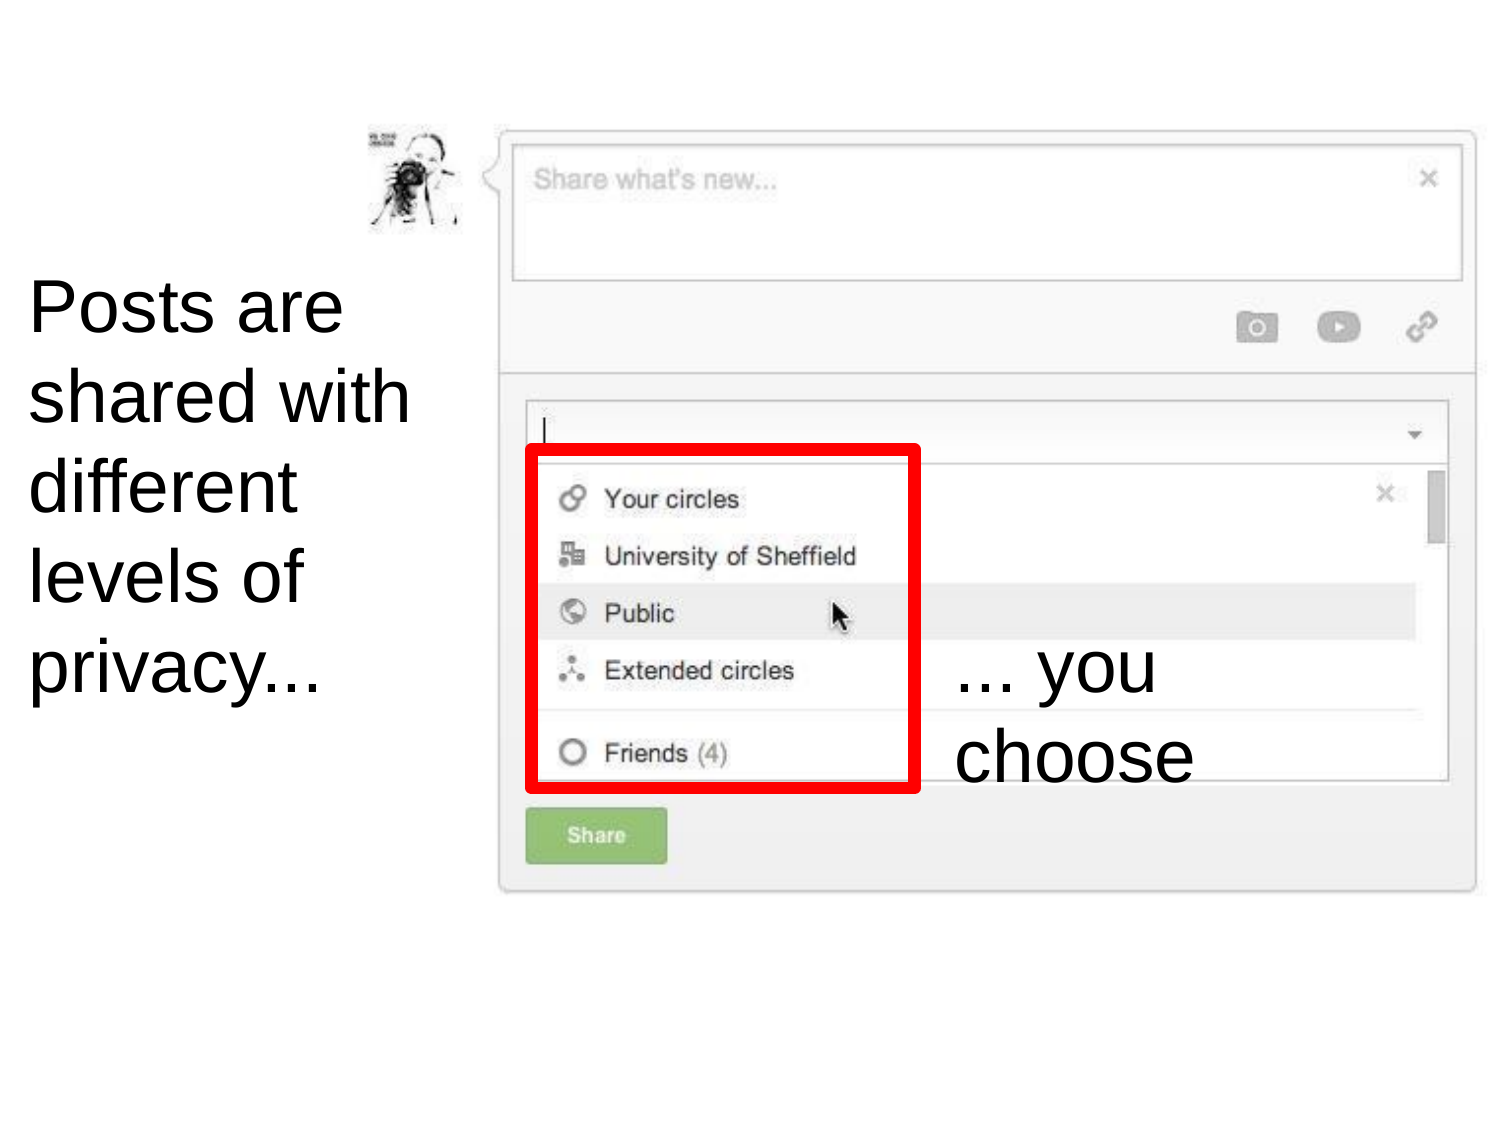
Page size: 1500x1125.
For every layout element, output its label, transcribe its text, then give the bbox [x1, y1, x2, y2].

text_box ... you choose [939, 602, 1382, 789]
text_box Posts are shared with different levels of privacy... [13, 242, 466, 721]
text_box [337, 93, 1500, 920]
text_box [531, 449, 915, 789]
